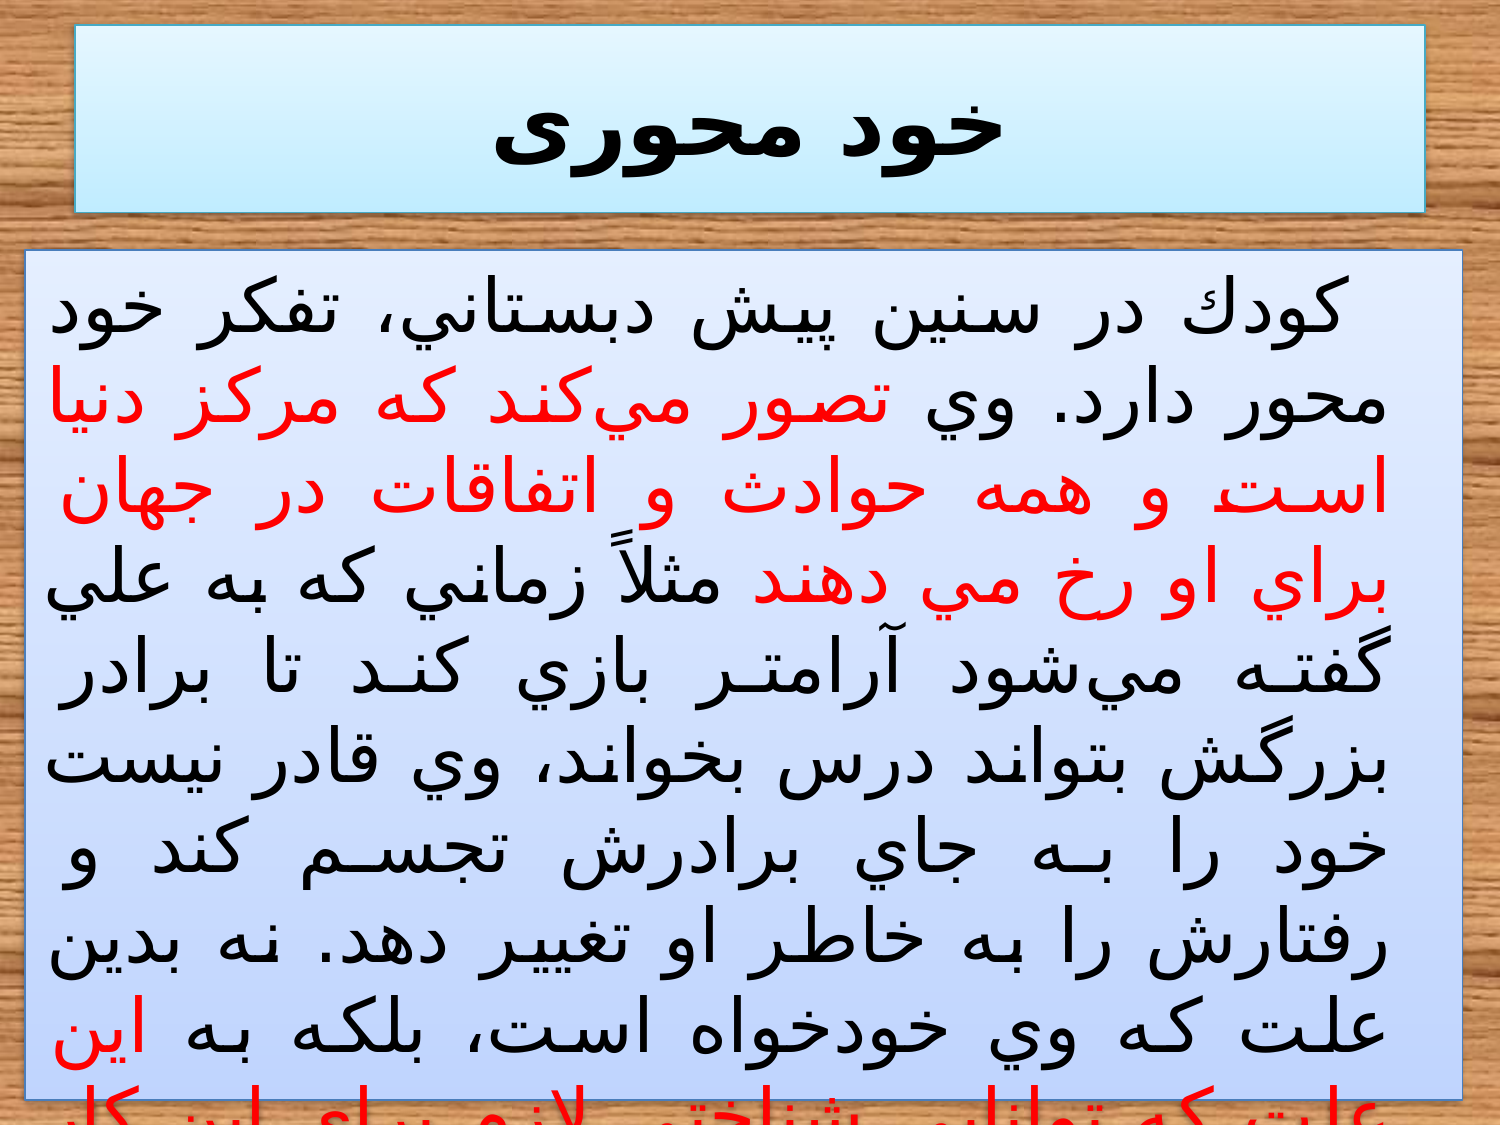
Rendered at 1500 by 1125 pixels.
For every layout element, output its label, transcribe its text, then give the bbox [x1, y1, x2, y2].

picture [0, 0, 1500, 1125]
list كودك در سنين پيش دبستاني، تفكر خود محور دارد. وي تصور مي‌‌كند كه مركز دنيا است و همه حوادث و اتفاقات در جهان براي او رخ مي دهند مثلاً زماني كه به علي گفته مي‌‌شود آرامتر بازي كند تا برادر بزرگش بتواند درس بخواند، وي قادر نيست خود را به جاي برادرش تجسم كند و رفتارش را به خاطر او تغيير دهد. نه بدين علت كه وي خودخواه است، بلكه به اين علت كه توانايي شناختي لازم براي اين كار را پيدا نكرده است تا دريابد هر تجربه‌اي در ديگران چه احساسي به وجود مي‌‌آورد. او تنها دنيا را از زاويه ديد خود مي‌‌نگرد. [24, 249, 1463, 1101]
title خود محوری [74, 24, 1426, 213]
